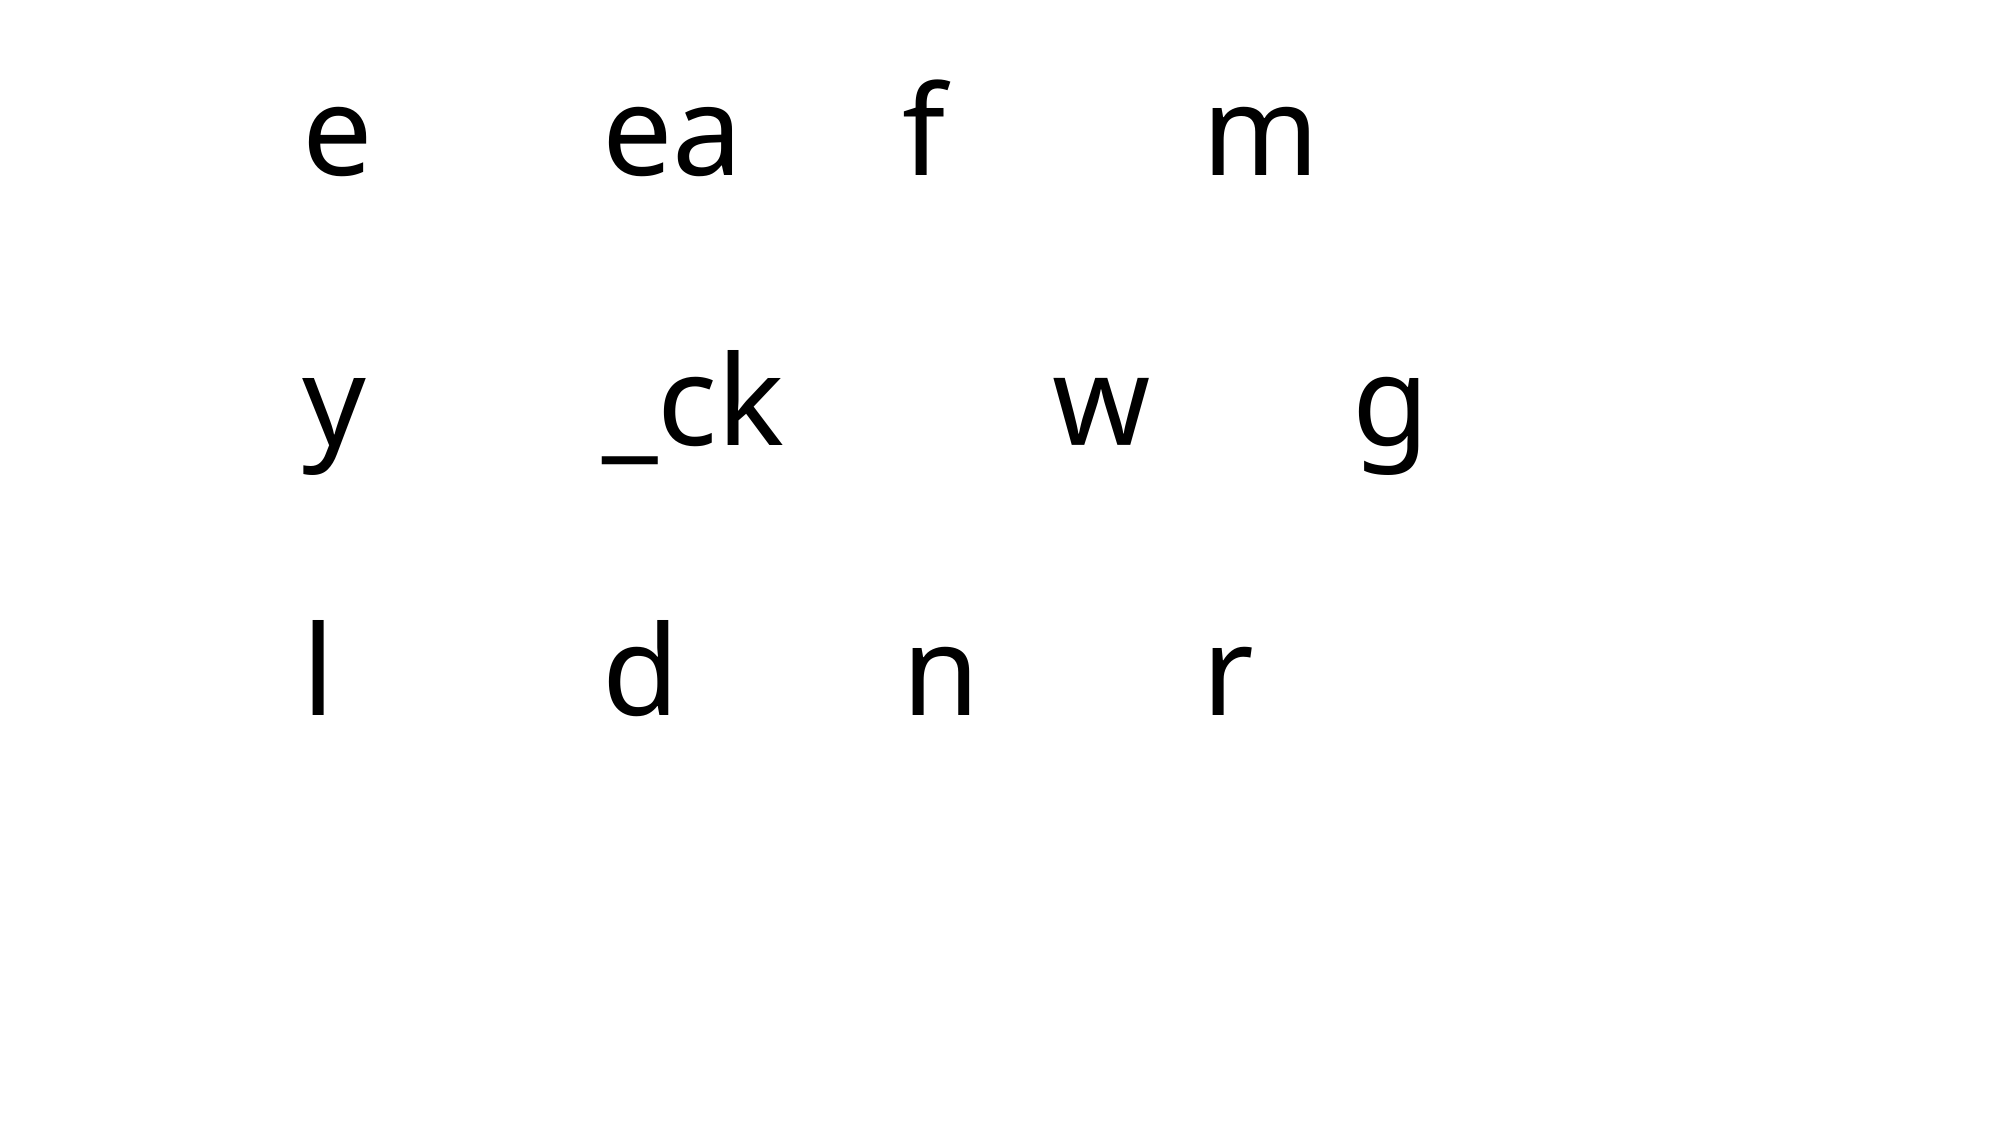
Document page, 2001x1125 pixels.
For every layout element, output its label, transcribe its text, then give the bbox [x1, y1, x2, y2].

title e ea f m y _ck w g l d n r [137, 59, 1863, 1079]
